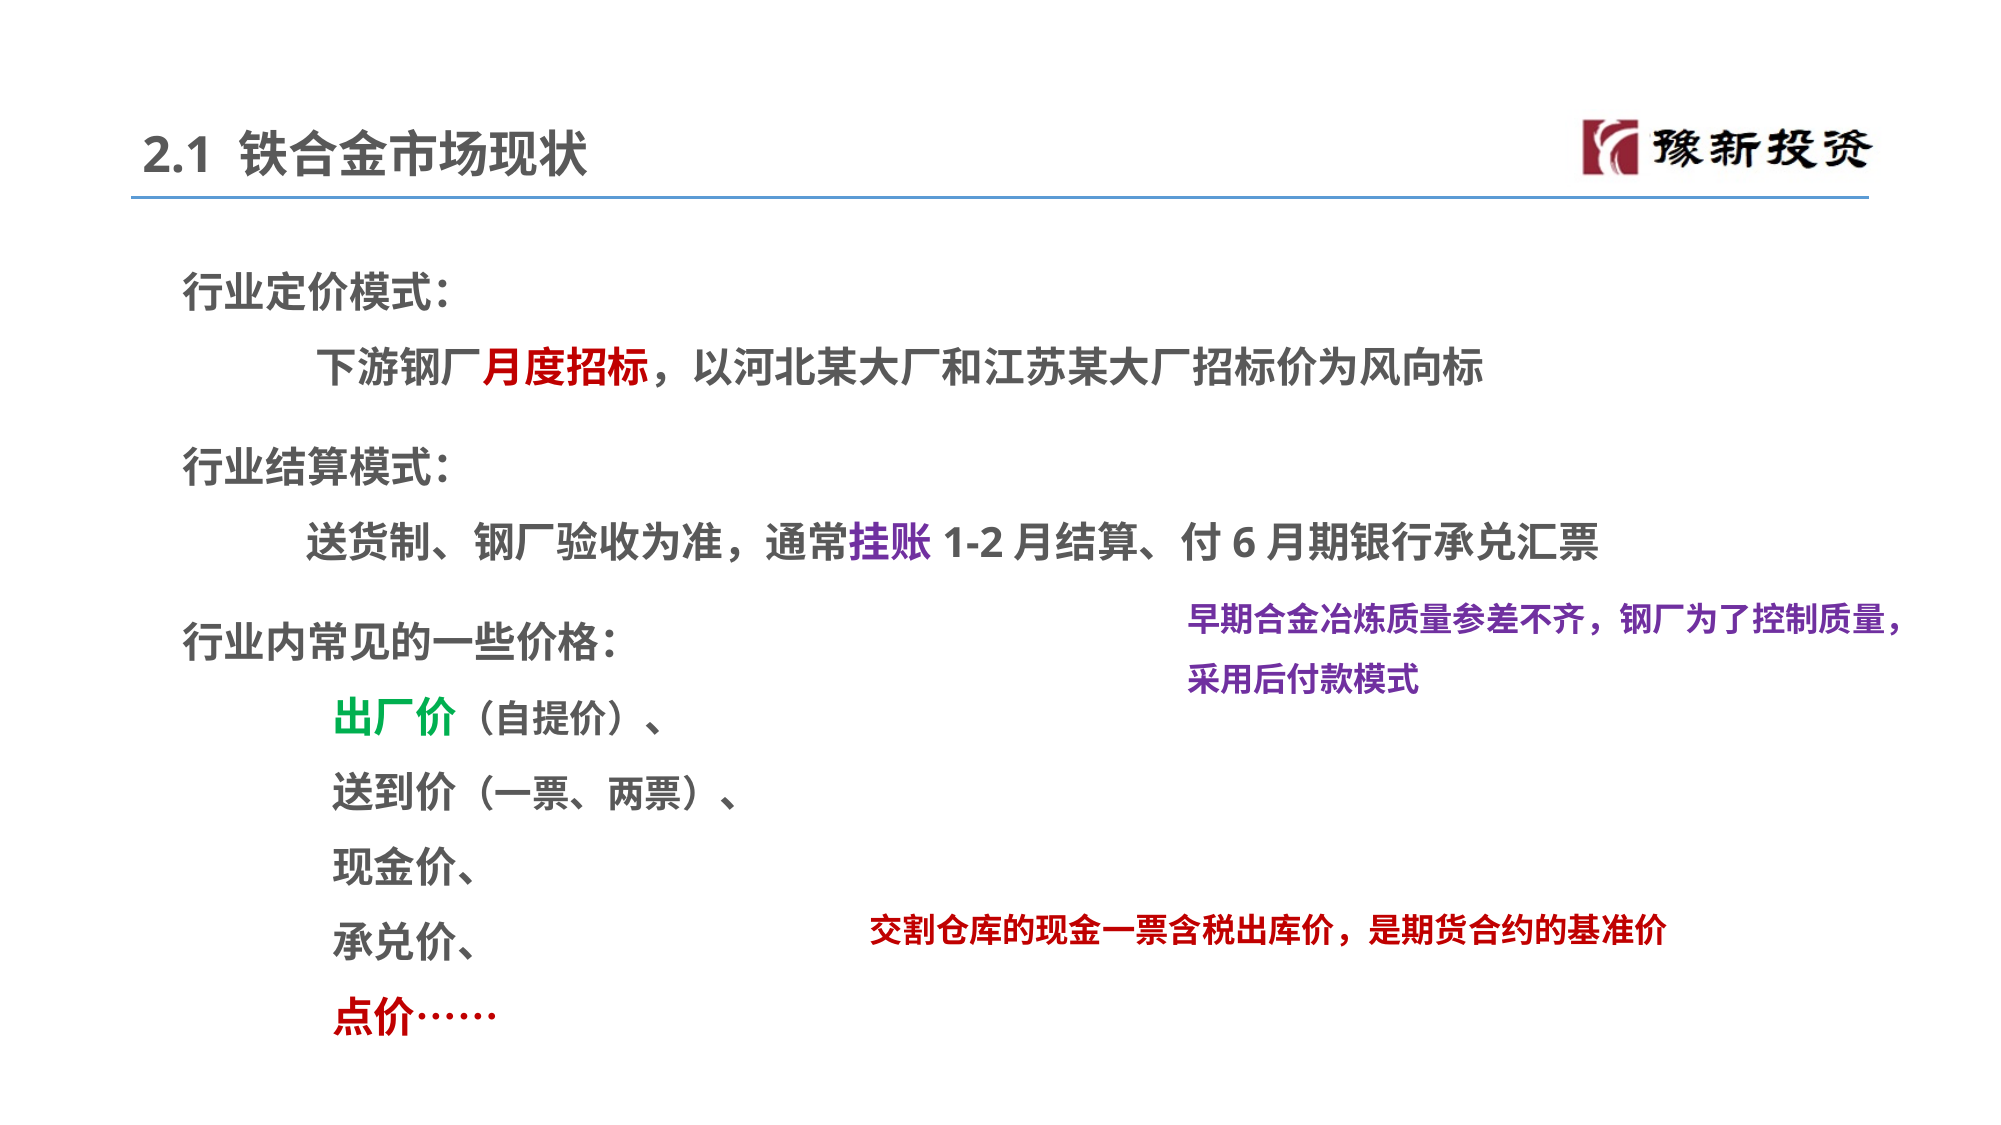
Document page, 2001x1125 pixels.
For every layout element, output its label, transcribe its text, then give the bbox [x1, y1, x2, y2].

picture [1565, 109, 1887, 187]
text_box 早期合金冶炼质量参差不齐，钢厂为了控制质量，采用后付款模式 [1172, 571, 1940, 706]
text_box 行业定价模式： 下游钢厂月度招标，以河北某大厂和江苏某大厂招标价为风向标 行业结算模式： 送货制、钢厂验收为准，通常挂账1-2月结算、付6月期银行承兑汇票 行业内常见的一些价格： 出厂价（自提价）、 送到价（一票、两票）、 现金价、 承兑价、 点价…… [167, 208, 1871, 1123]
text_box 2.1 铁合金市场现状 [127, 115, 1023, 190]
text_box 交割仓库的现金一票含税出库价，是期货合约的基准价 [854, 881, 1713, 957]
